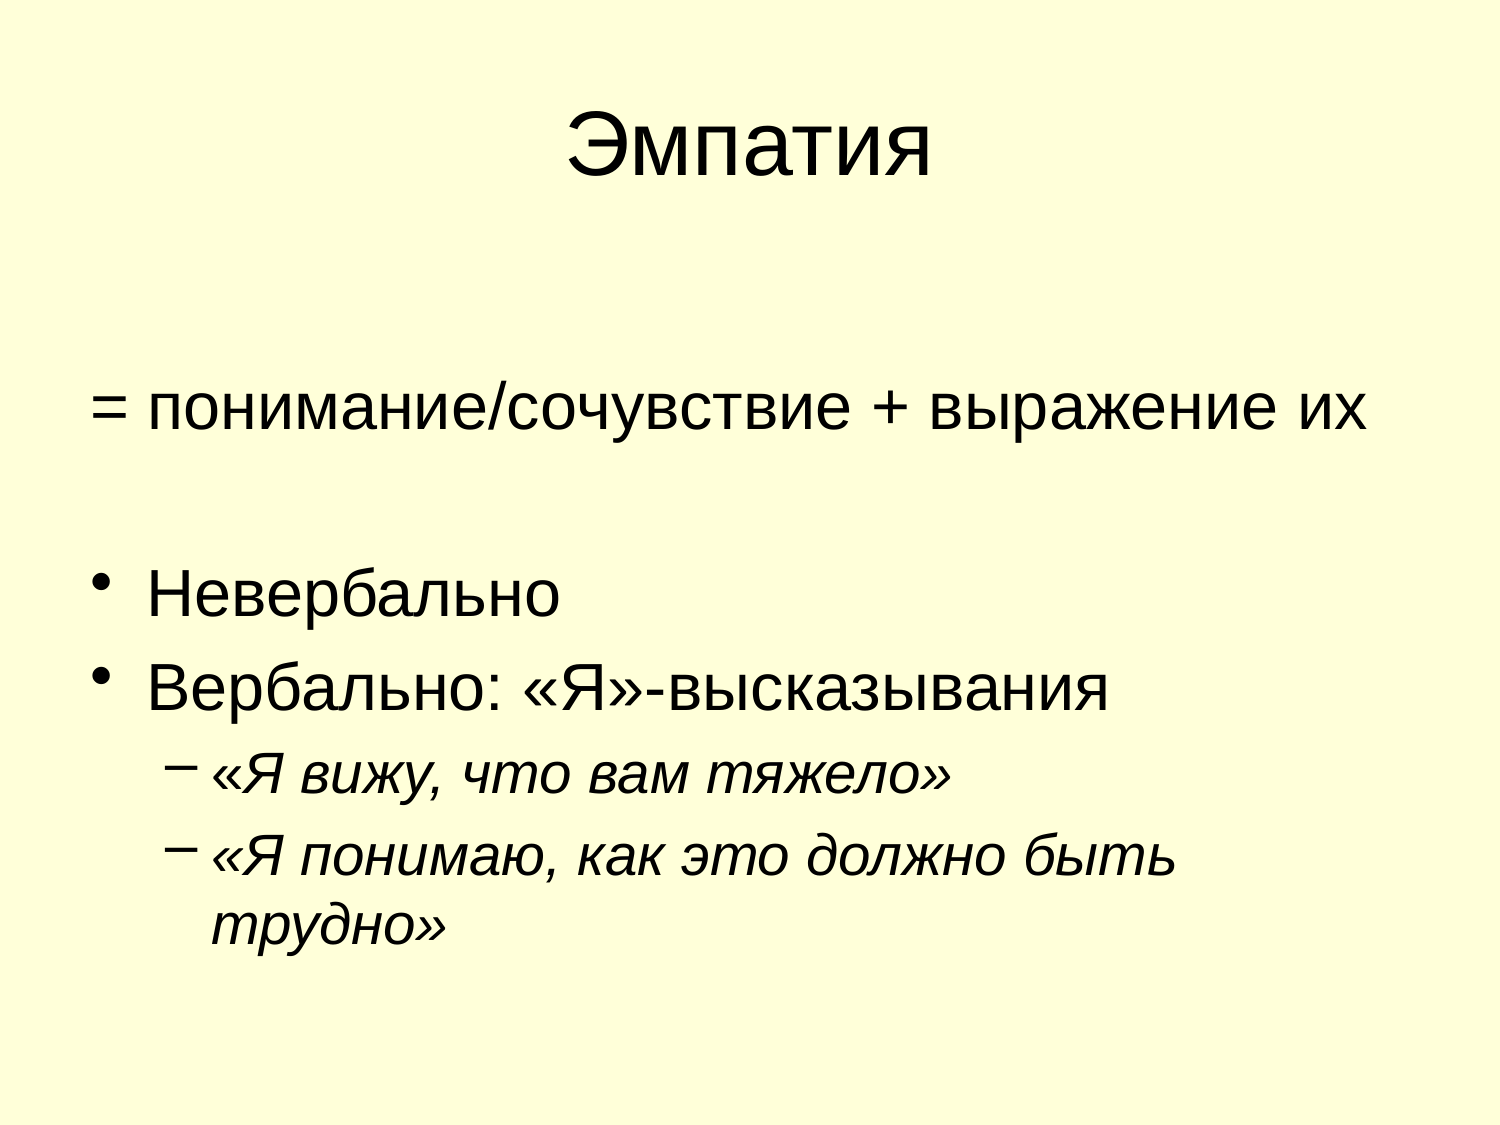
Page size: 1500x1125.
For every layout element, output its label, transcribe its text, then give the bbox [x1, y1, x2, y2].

list = понимание/сочувствие + выражение их Невербально Вербально: «Я»-высказывания «Я вижу, что вам тяжело» «Я понимаю, как это должно быть трудно» [75, 262, 1425, 1005]
title Эмпатия [75, 45, 1425, 233]
